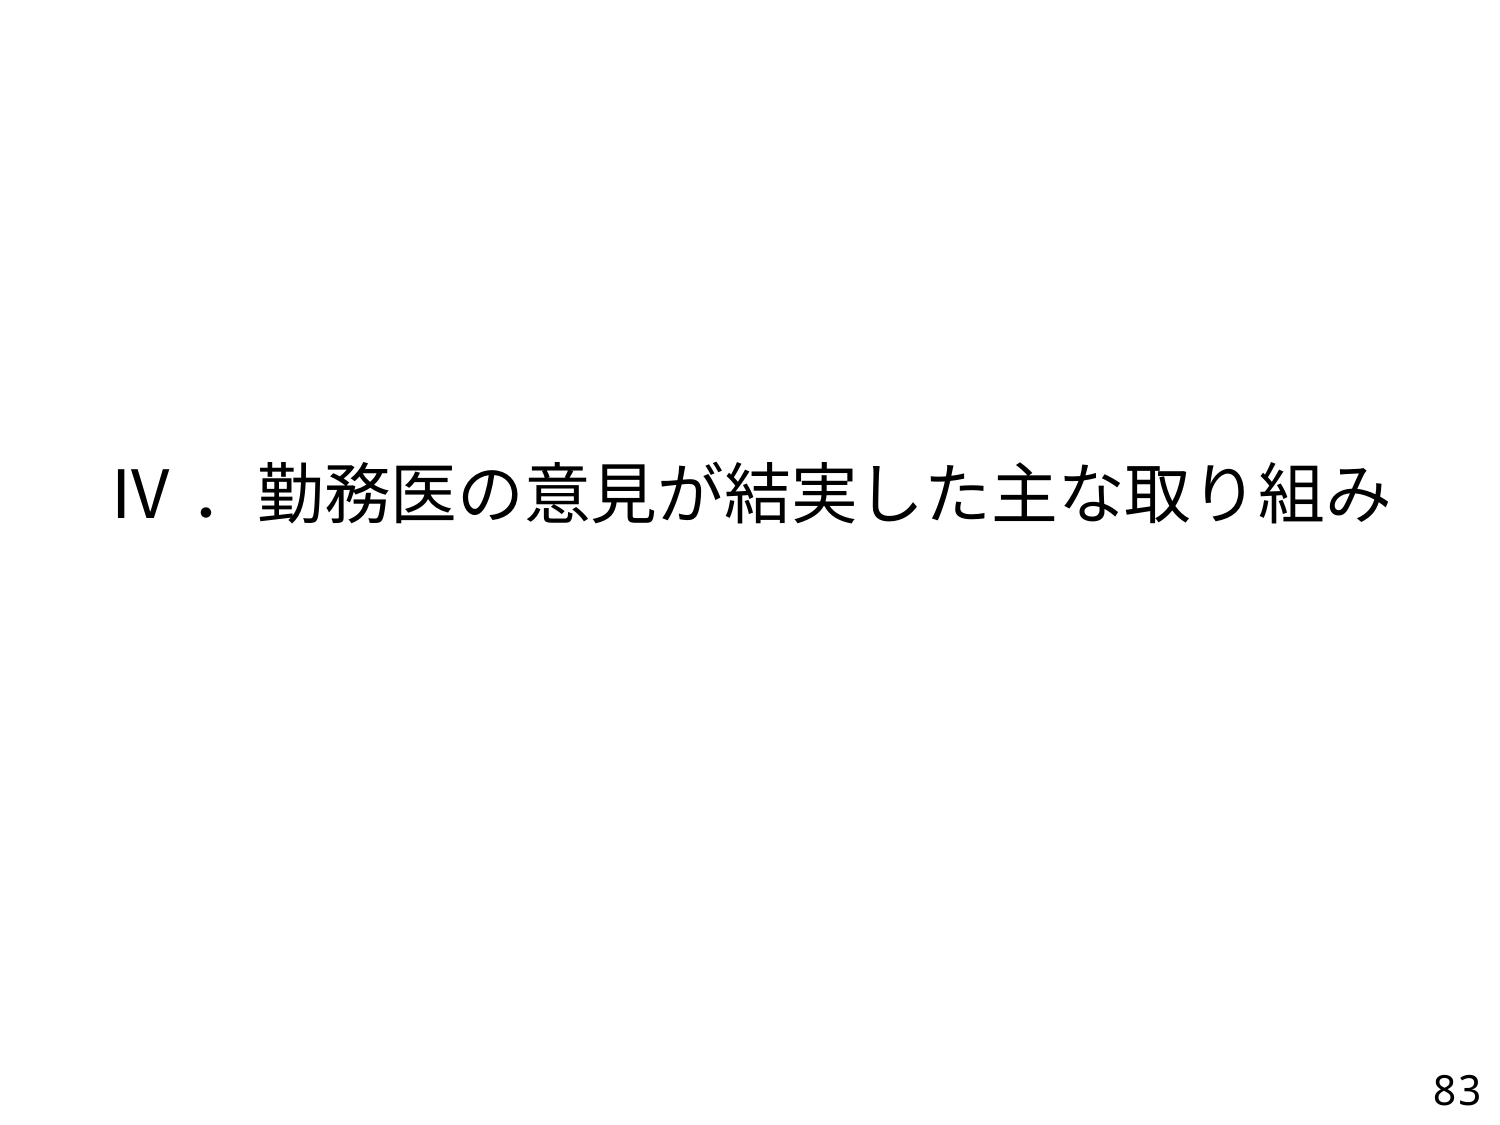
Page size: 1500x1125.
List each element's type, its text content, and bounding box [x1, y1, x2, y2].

text_box Ⅳ．勤務医の意見が結実した主な取り組み [0, 444, 1500, 587]
slide_number 82 [1147, 1062, 1498, 1122]
